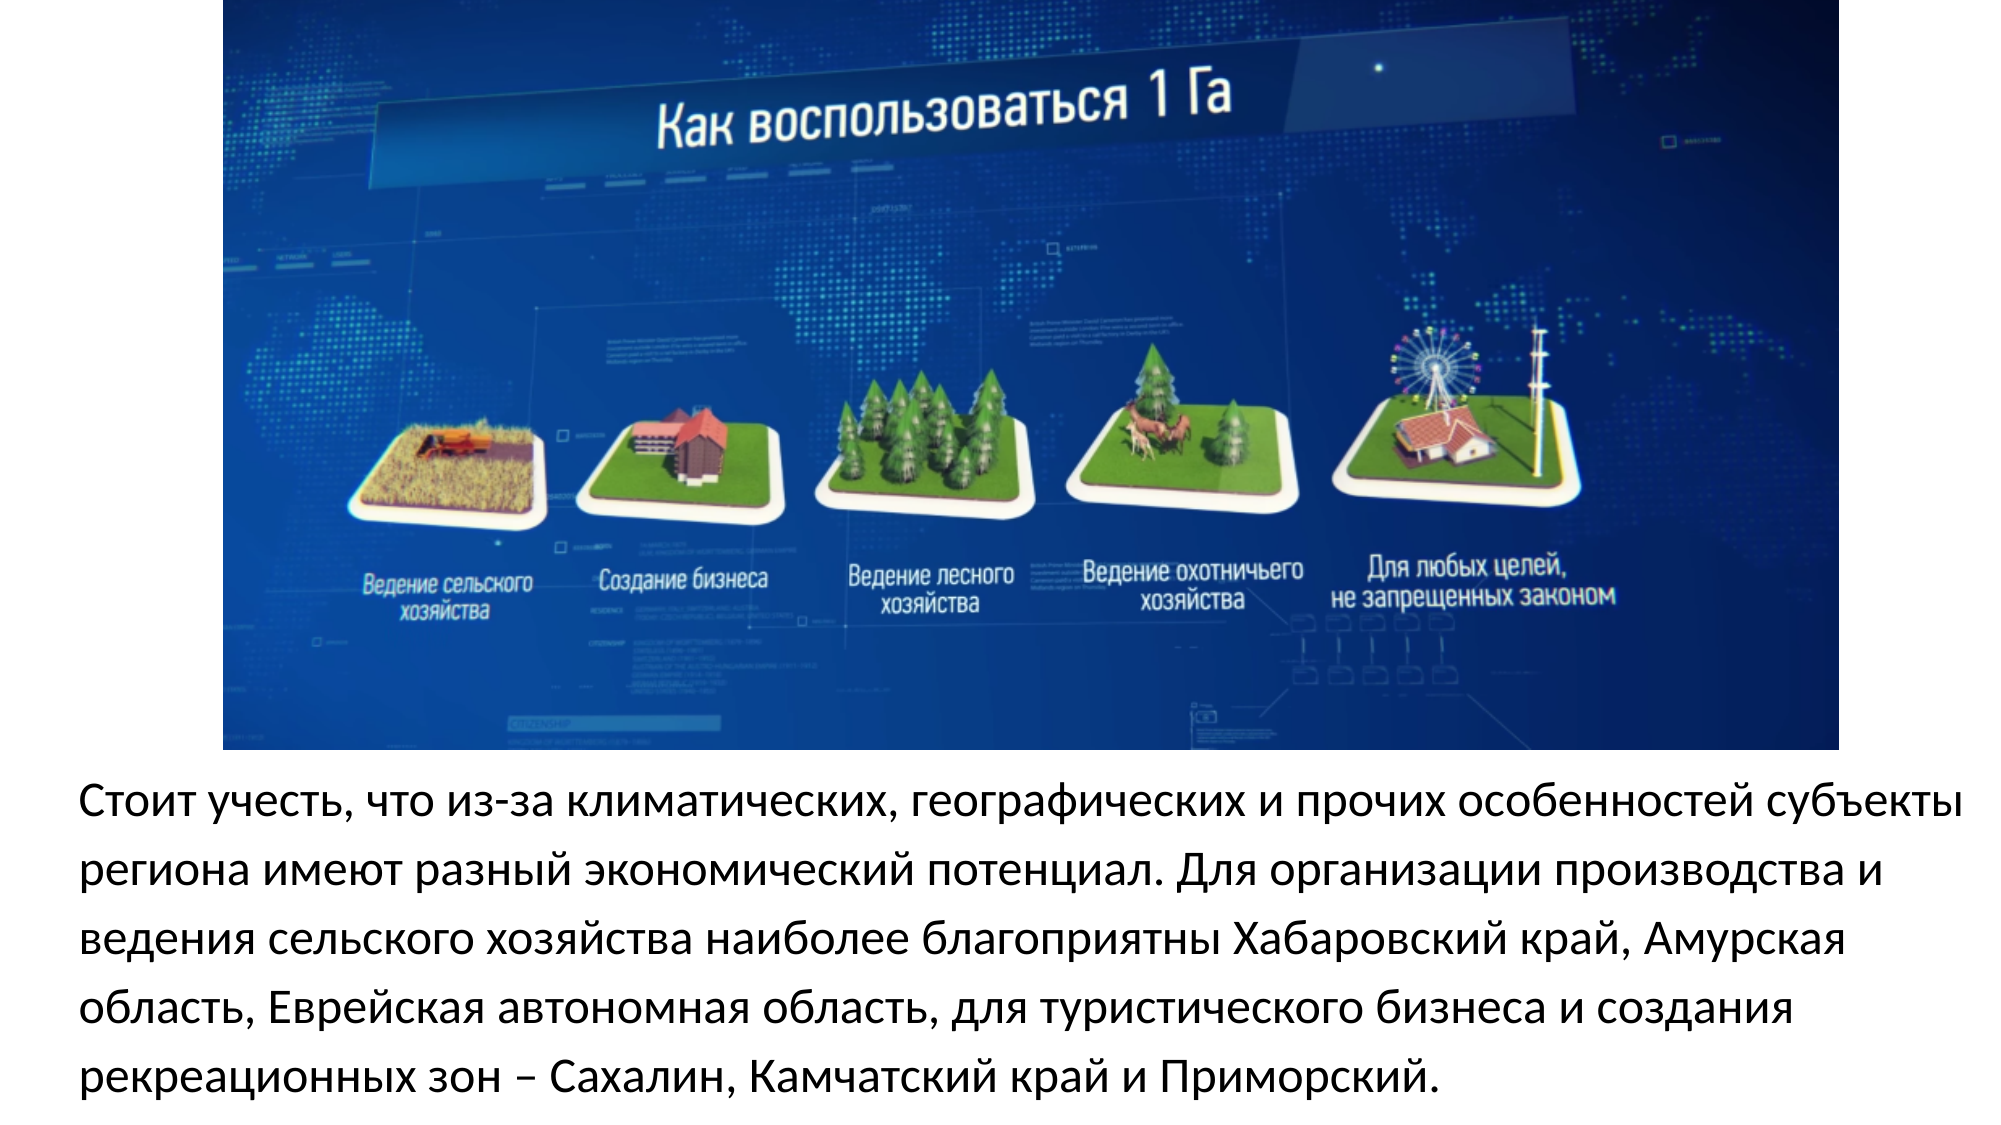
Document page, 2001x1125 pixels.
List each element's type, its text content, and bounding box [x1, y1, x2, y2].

picture [223, 0, 1839, 750]
text_box Стоит учесть, что из-за климатических, географических и прочих особенностей субъекты региона имеют разный экономический потенциал. Для организации производства и ведения сельского хозяйства наиболее благоприятны Хабаровский край, Амурская область, Еврейская автономная область, для туристического бизнеса и создания рекреационных зон – Сахалин, Камчатский край и Приморский. [63, 749, 2000, 1110]
